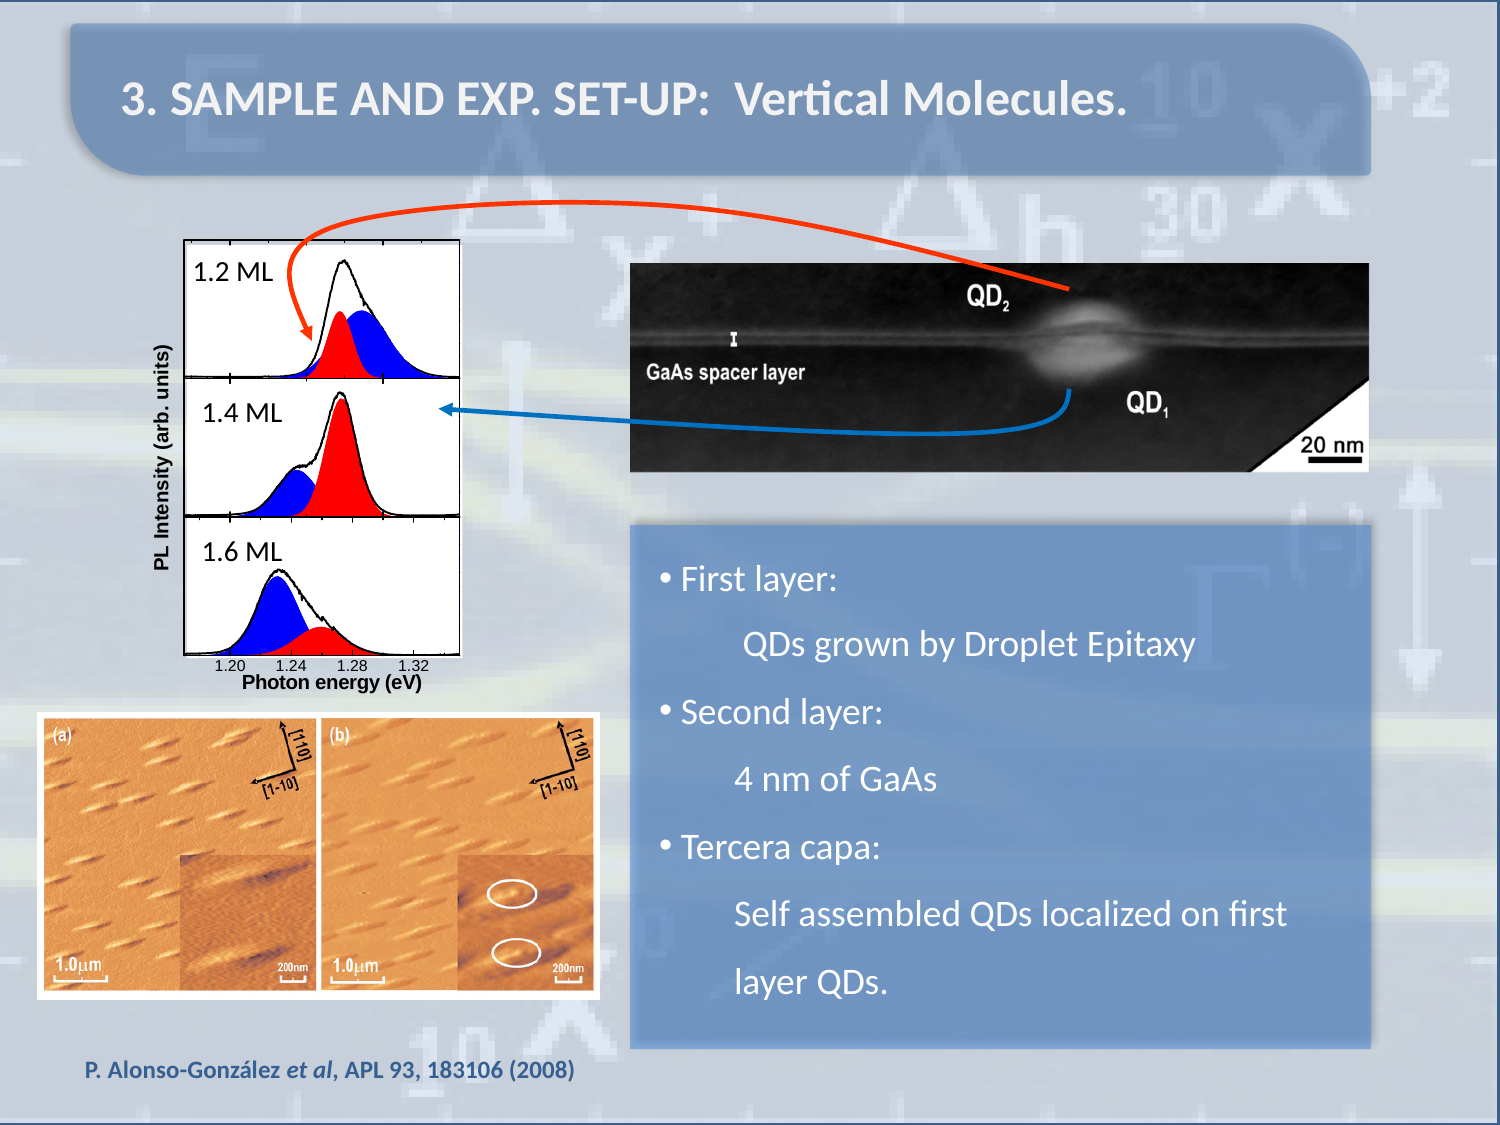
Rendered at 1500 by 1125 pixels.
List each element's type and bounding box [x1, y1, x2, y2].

picture [0, 0, 1500, 1125]
text_box [129, 196, 502, 711]
